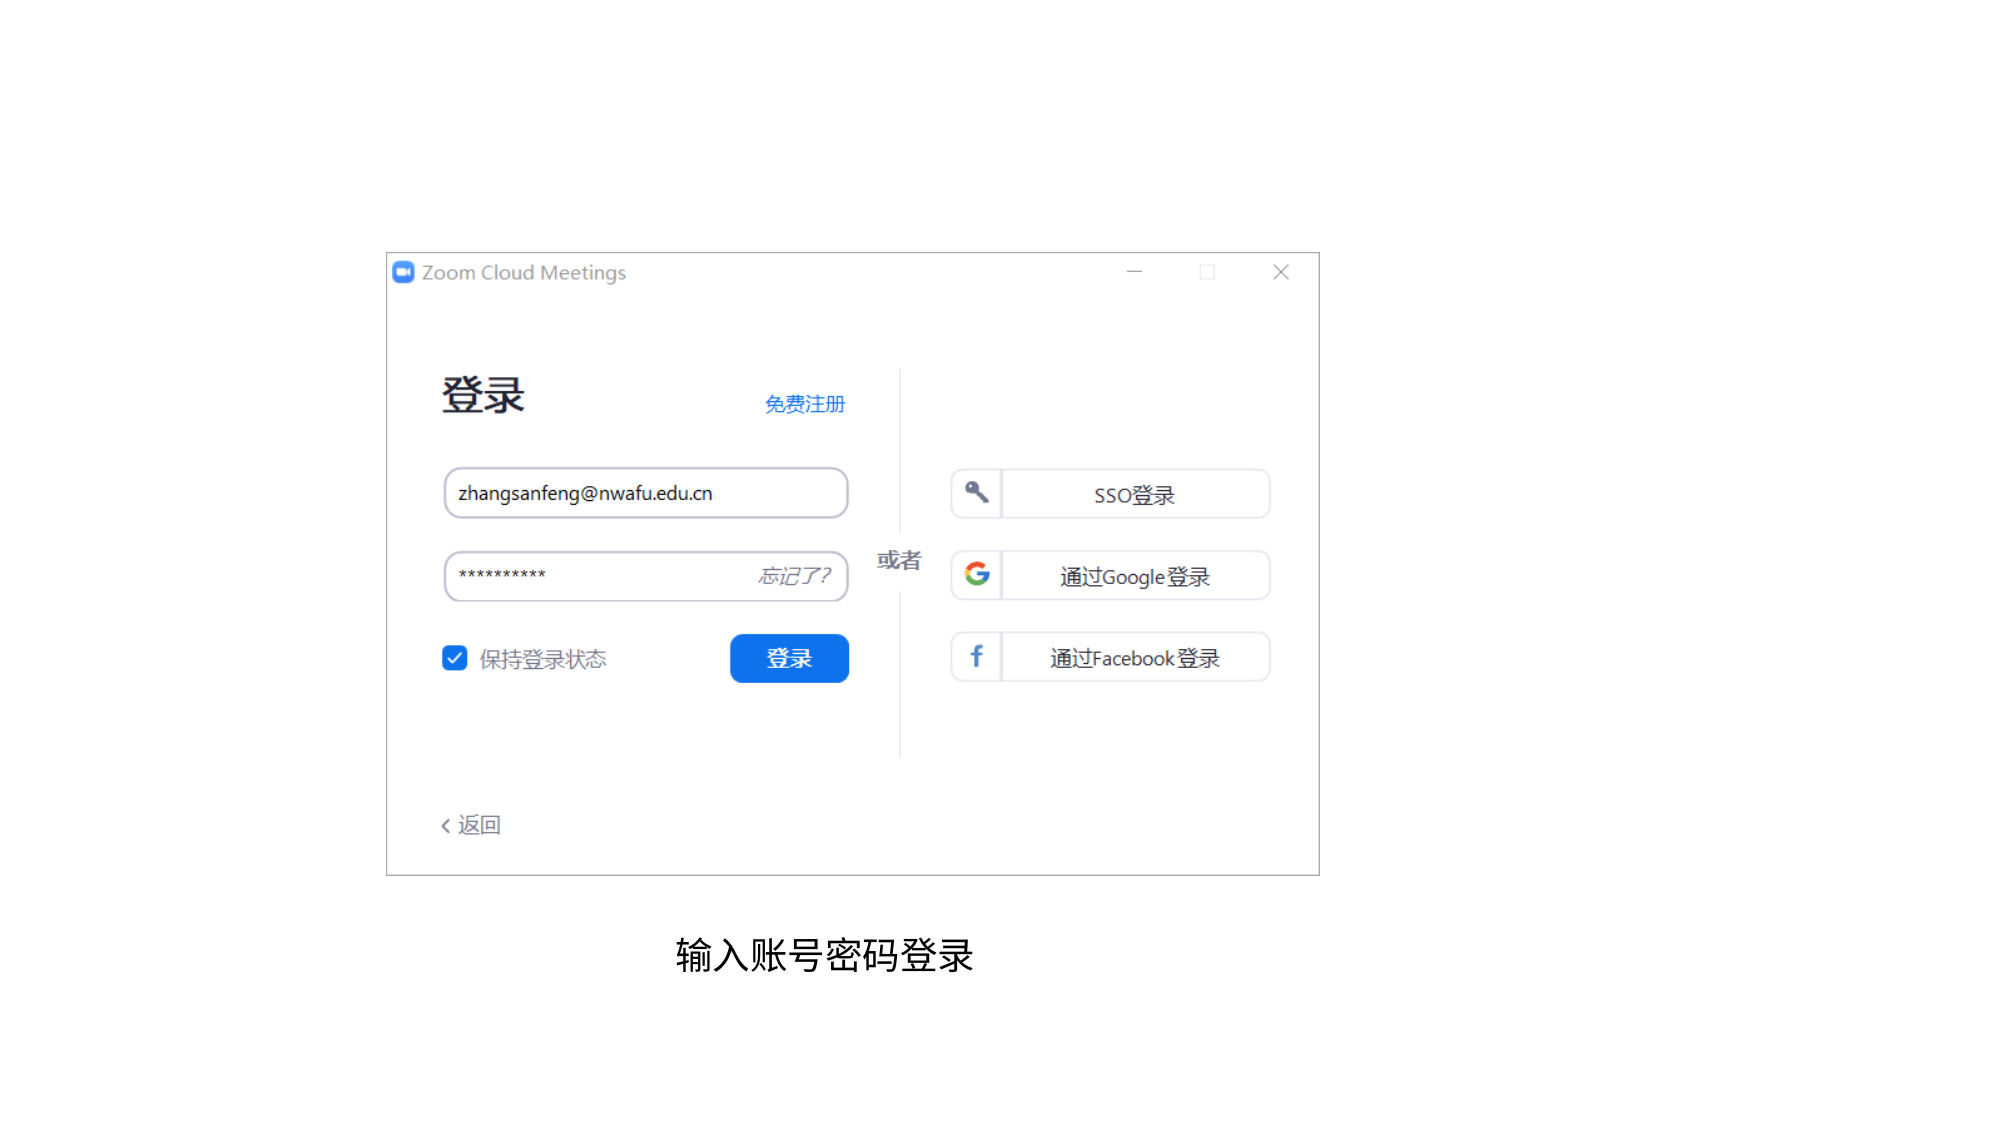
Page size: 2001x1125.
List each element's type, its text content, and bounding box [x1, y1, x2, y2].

text_box 输入账号密码登录 [660, 924, 1045, 985]
picture [386, 252, 1320, 876]
